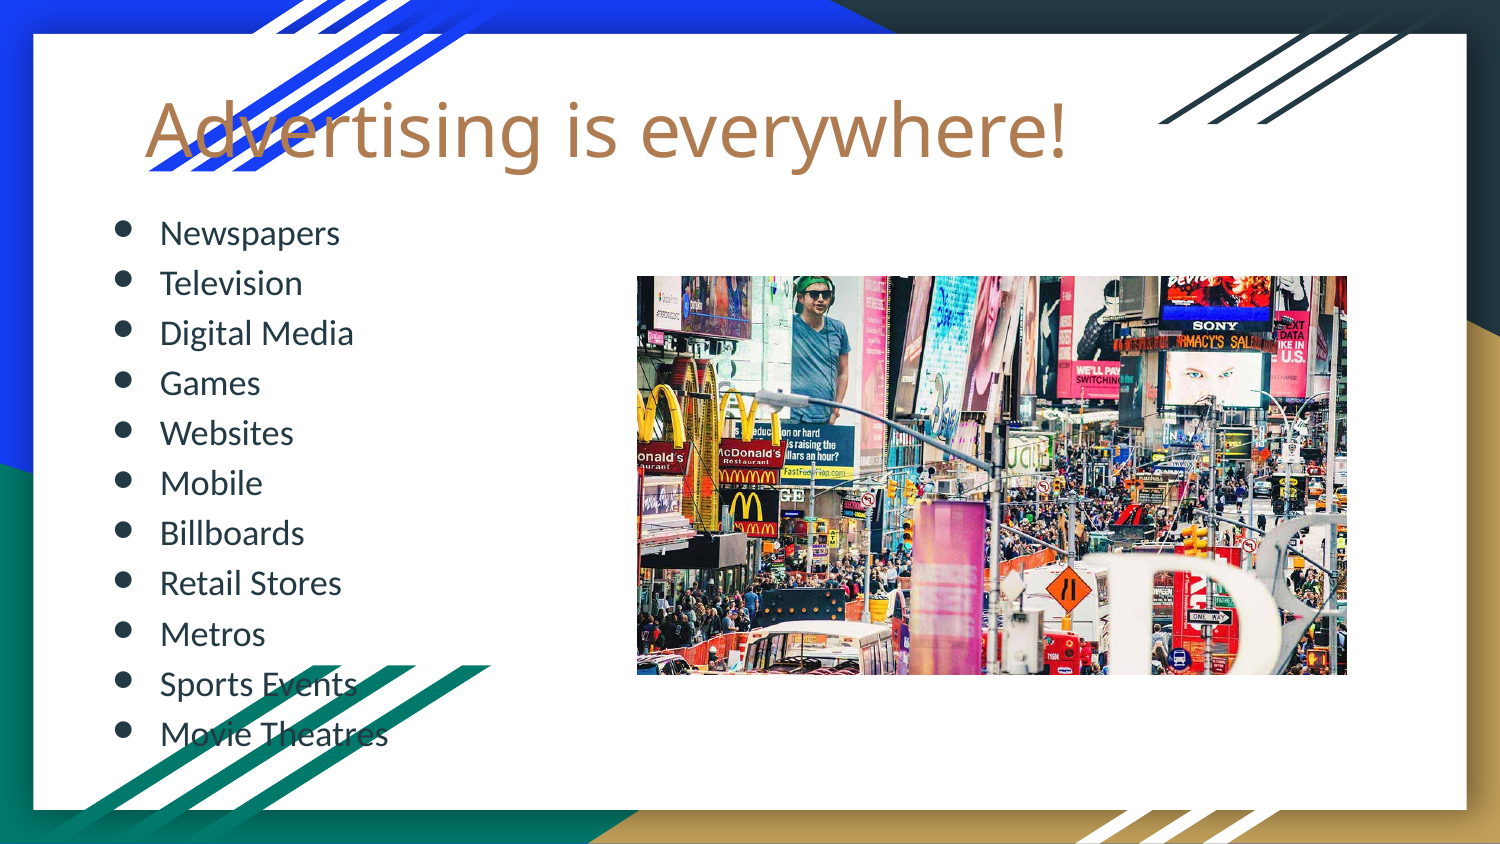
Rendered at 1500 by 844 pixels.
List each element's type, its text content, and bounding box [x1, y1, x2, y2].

title Advertising is everywhere! [130, 67, 1362, 199]
picture [637, 276, 1347, 676]
list Newspapers Television Digital Media Games Websites Mobile Billboards Retail Stores Metros Sports Events Movie Theatres [75, 187, 788, 769]
